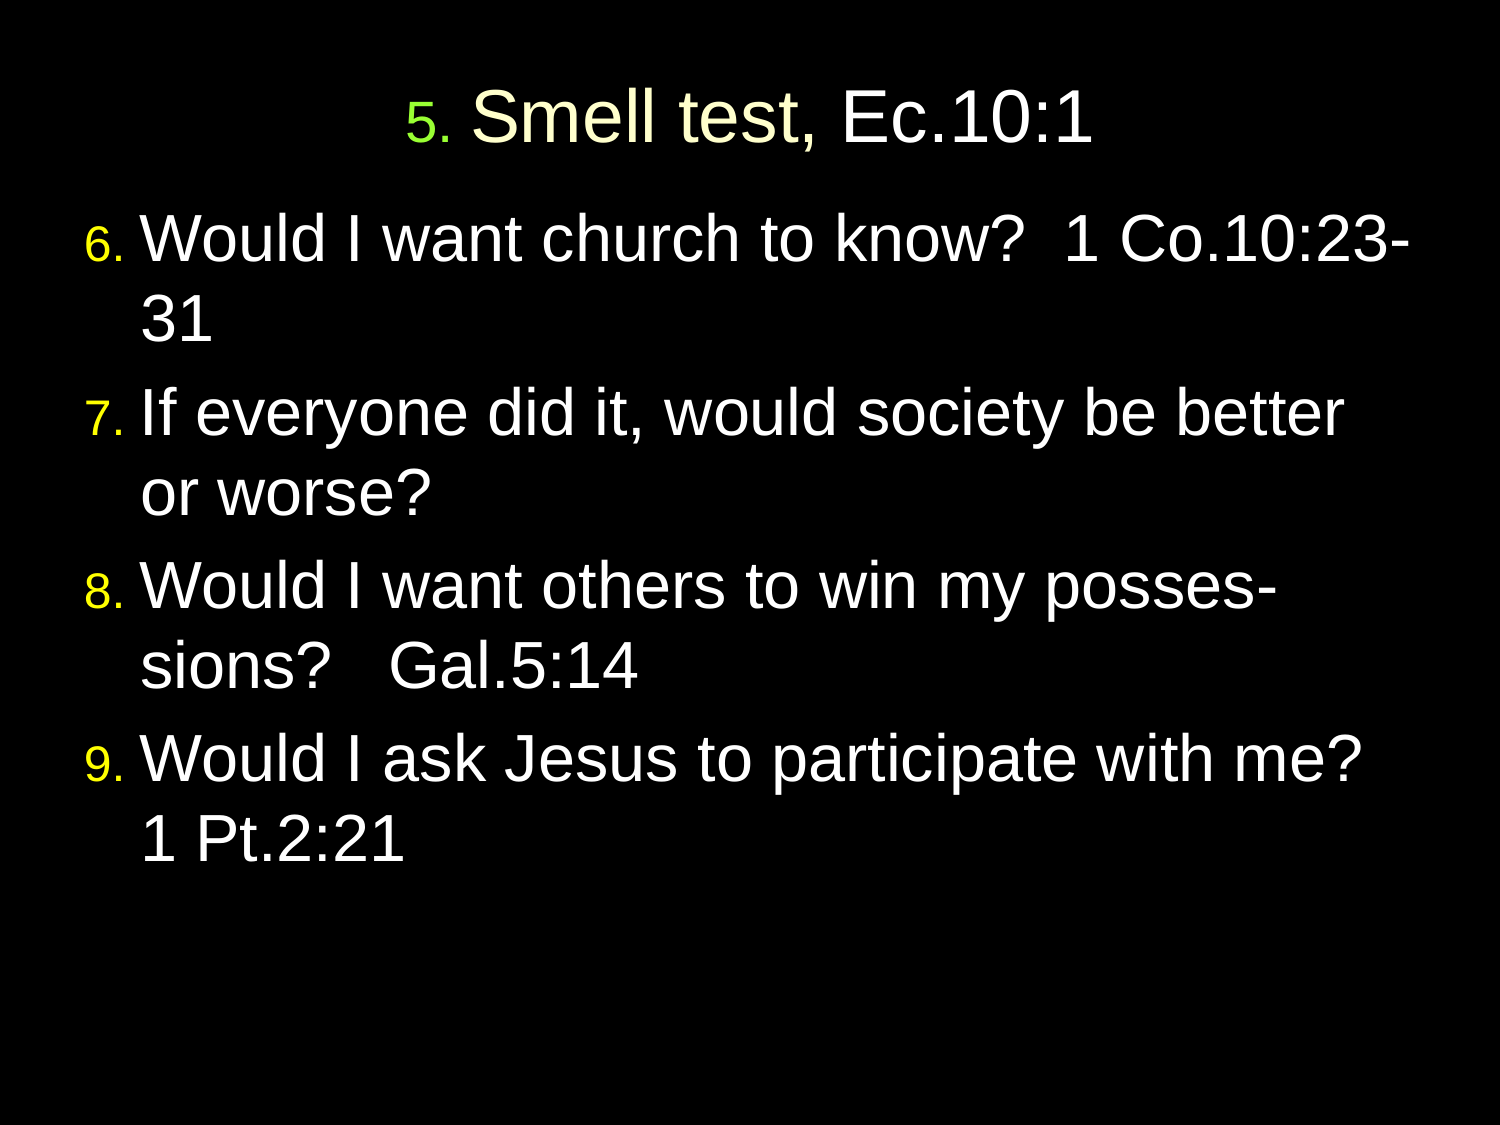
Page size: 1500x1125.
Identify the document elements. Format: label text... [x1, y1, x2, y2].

list 6. Would I want church to know? 1 Co.10:23-31 7. If everyone did it, would society be better or worse? 8. Would I want others to win my posses-sions? Gal.5:14 9. Would I ask Jesus to participate with me? 1 Pt.2:21 [69, 187, 1432, 1075]
title 5. Smell test, Ec.10:1 [75, 24, 1425, 187]
